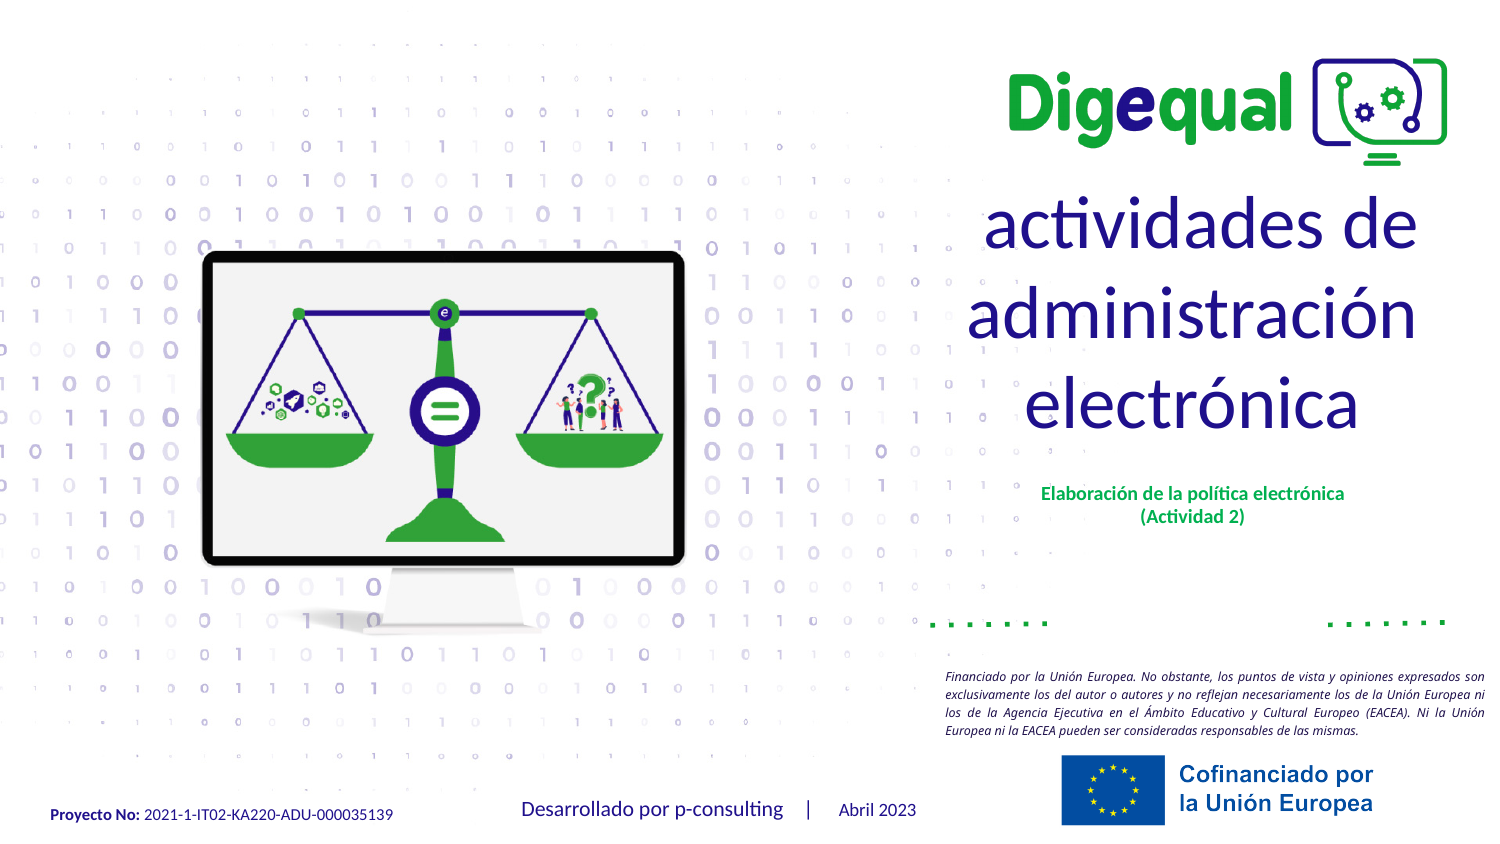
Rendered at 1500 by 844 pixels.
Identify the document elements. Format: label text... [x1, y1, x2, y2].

text_box Desarrollado por p-consulting | Abril 2023 [335, 787, 1023, 829]
text_box [489, 776, 1500, 844]
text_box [1327, 622, 1453, 626]
picture [0, 0, 1500, 844]
title actividades de administración electrónica [885, 227, 1500, 390]
text_box Financiado por la Unión Europea. No obstante, los puntos de vista y opiniones expresados son exclusivamente los del autor o autores y no reflejan necesariamente los de la Unión Europea ni los de la Agencia Ejecutiva en el Ámbito Educativo y Cultural Europeo (EACEA). Ni la Unión Europea ni la EACEA pueden ser consideradas responsables de las mismas. [930, 651, 1500, 754]
text_box Proyecto No: 2021-1-IT02-KA220-ADU-000035139 [35, 796, 490, 844]
subtitle Elaboración de la política electrónica (Actividad 2) [973, 472, 1412, 583]
